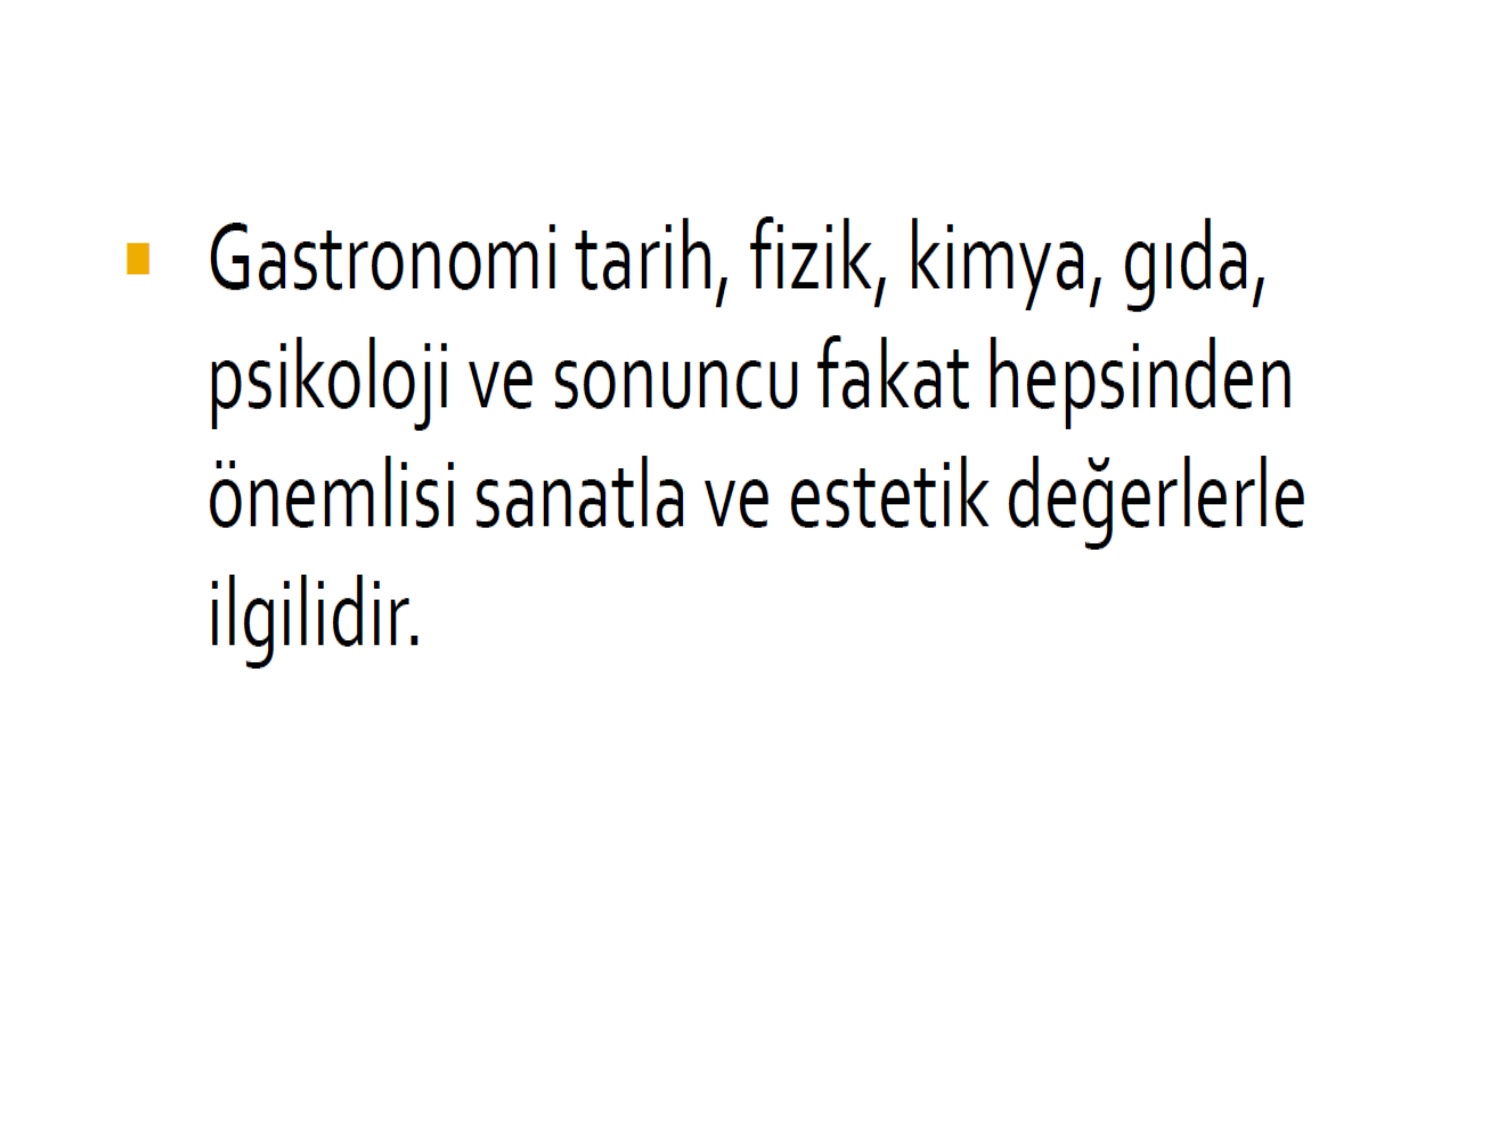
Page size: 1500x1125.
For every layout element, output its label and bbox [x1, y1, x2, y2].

picture [88, 54, 1442, 1038]
